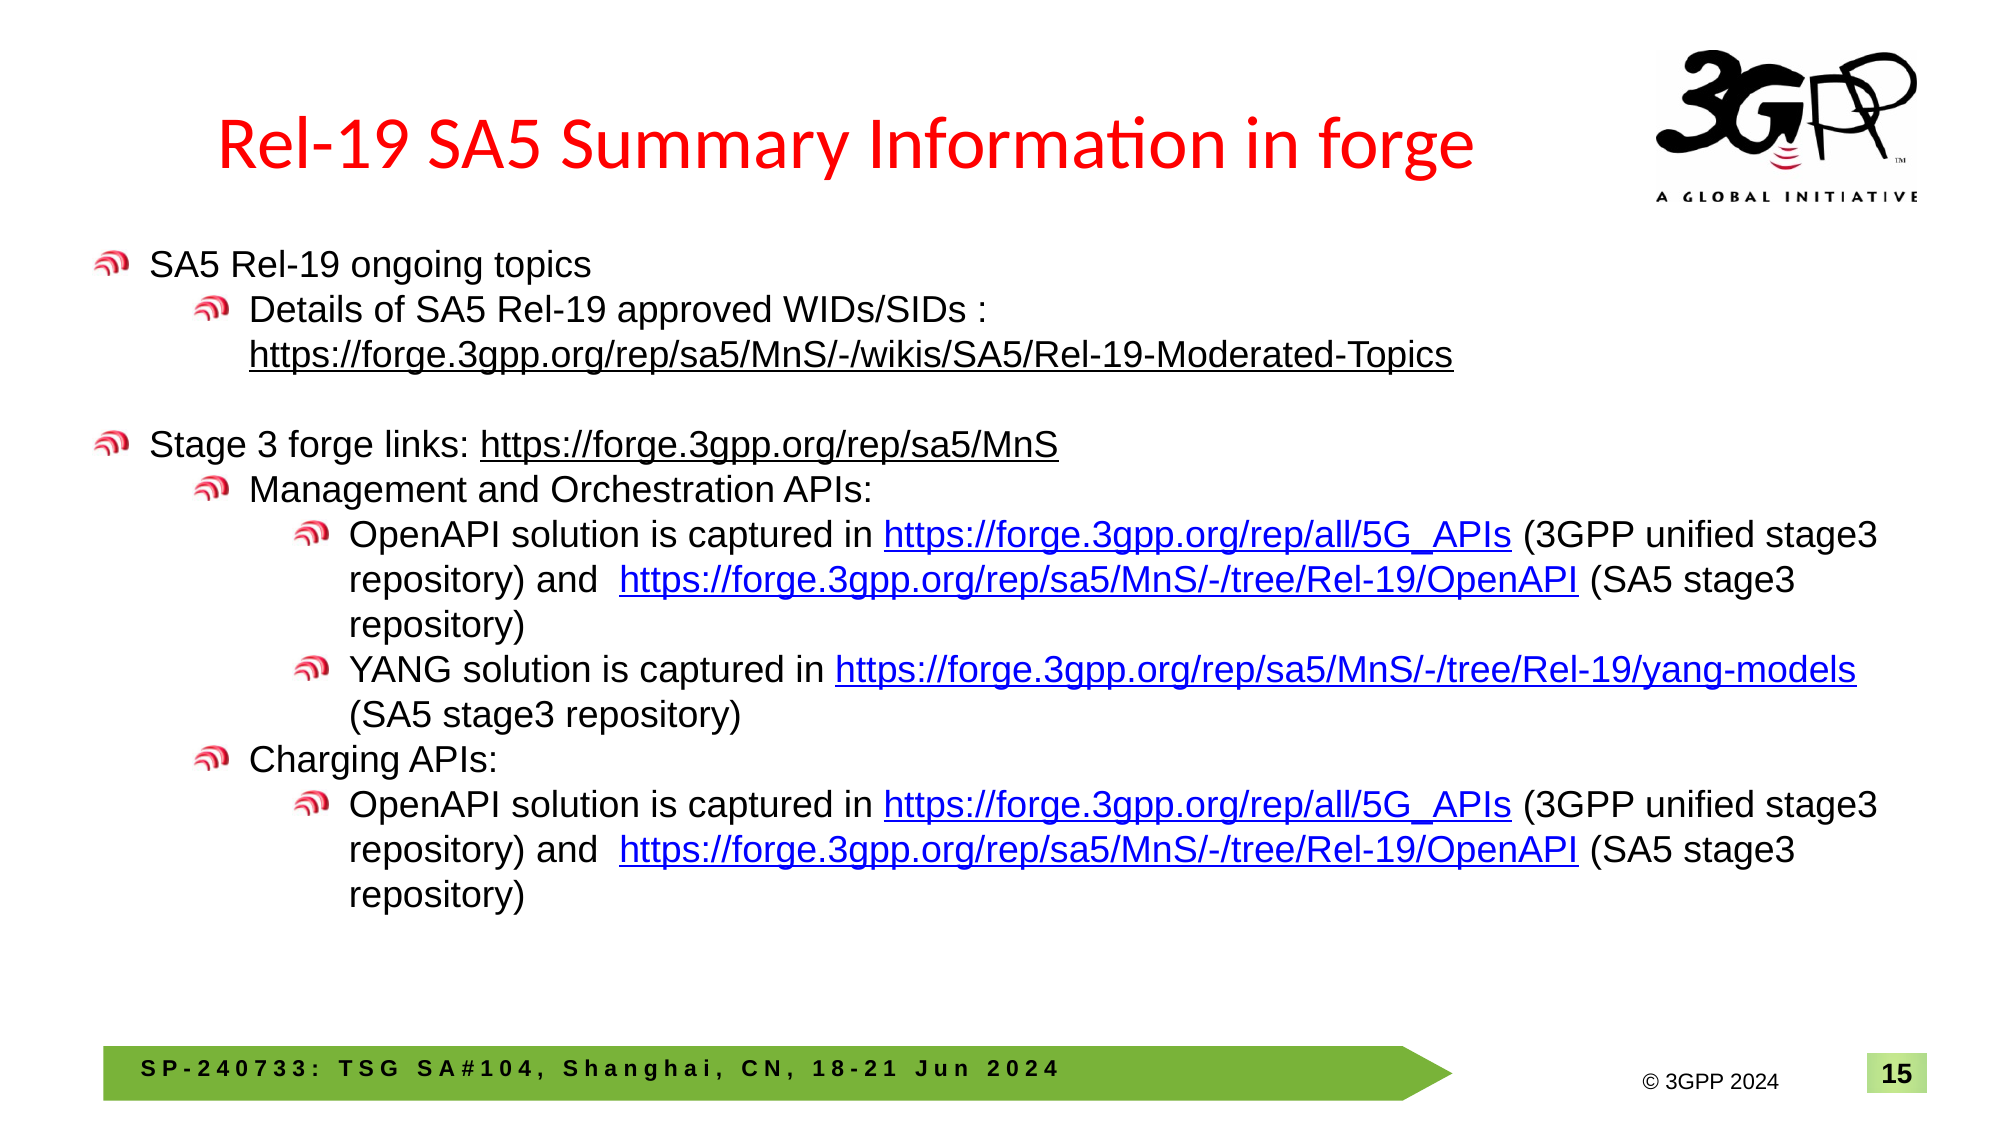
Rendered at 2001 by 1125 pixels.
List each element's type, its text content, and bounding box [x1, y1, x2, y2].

picture [92, 249, 129, 276]
picture [292, 519, 329, 546]
picture [192, 744, 229, 771]
picture [292, 789, 329, 816]
picture [192, 294, 229, 321]
title Rel-19 SA5 Summary Information in forge [99, 45, 1595, 232]
text_box SA5 Rel-19 ongoing topics Details of SA5 Rel-19 approved WIDs/SIDs : https://forge.3gpp.org/rep/sa5/MnS/-/wikis/SA5/Rel-19-Moderated-Topics Stage 3 forge links: https://forge.3gpp.org/rep/sa5/MnS Management and Orchestration APIs: OpenAPI solution is captured in https://forge.3gpp.org/rep/all/5G_APIs (3GPP unified stage3 repository) and https://forge.3gpp.org/rep/sa5/MnS/-/tree/Rel-19/OpenAPI (SA5 stage3 repository) YANG solution is captured in https://forge.3gpp.org/rep/sa5/MnS/-/tree/Rel-19/yang-models (SA5 stage3 repository) Charging APIs: OpenAPI solution is captured in https://forge.3gpp.org/rep/all/5G_APIs (3GPP unified stage3 repository) and https://forge.3gpp.org/rep/sa5/MnS/-/tree/Rel-19/OpenAPI (SA5 stage3 repository) [78, 232, 1922, 953]
picture [92, 429, 129, 456]
table_cell 0% [1867, 1053, 1927, 1093]
picture [192, 474, 229, 501]
picture [1656, 50, 1917, 202]
picture [292, 654, 329, 681]
